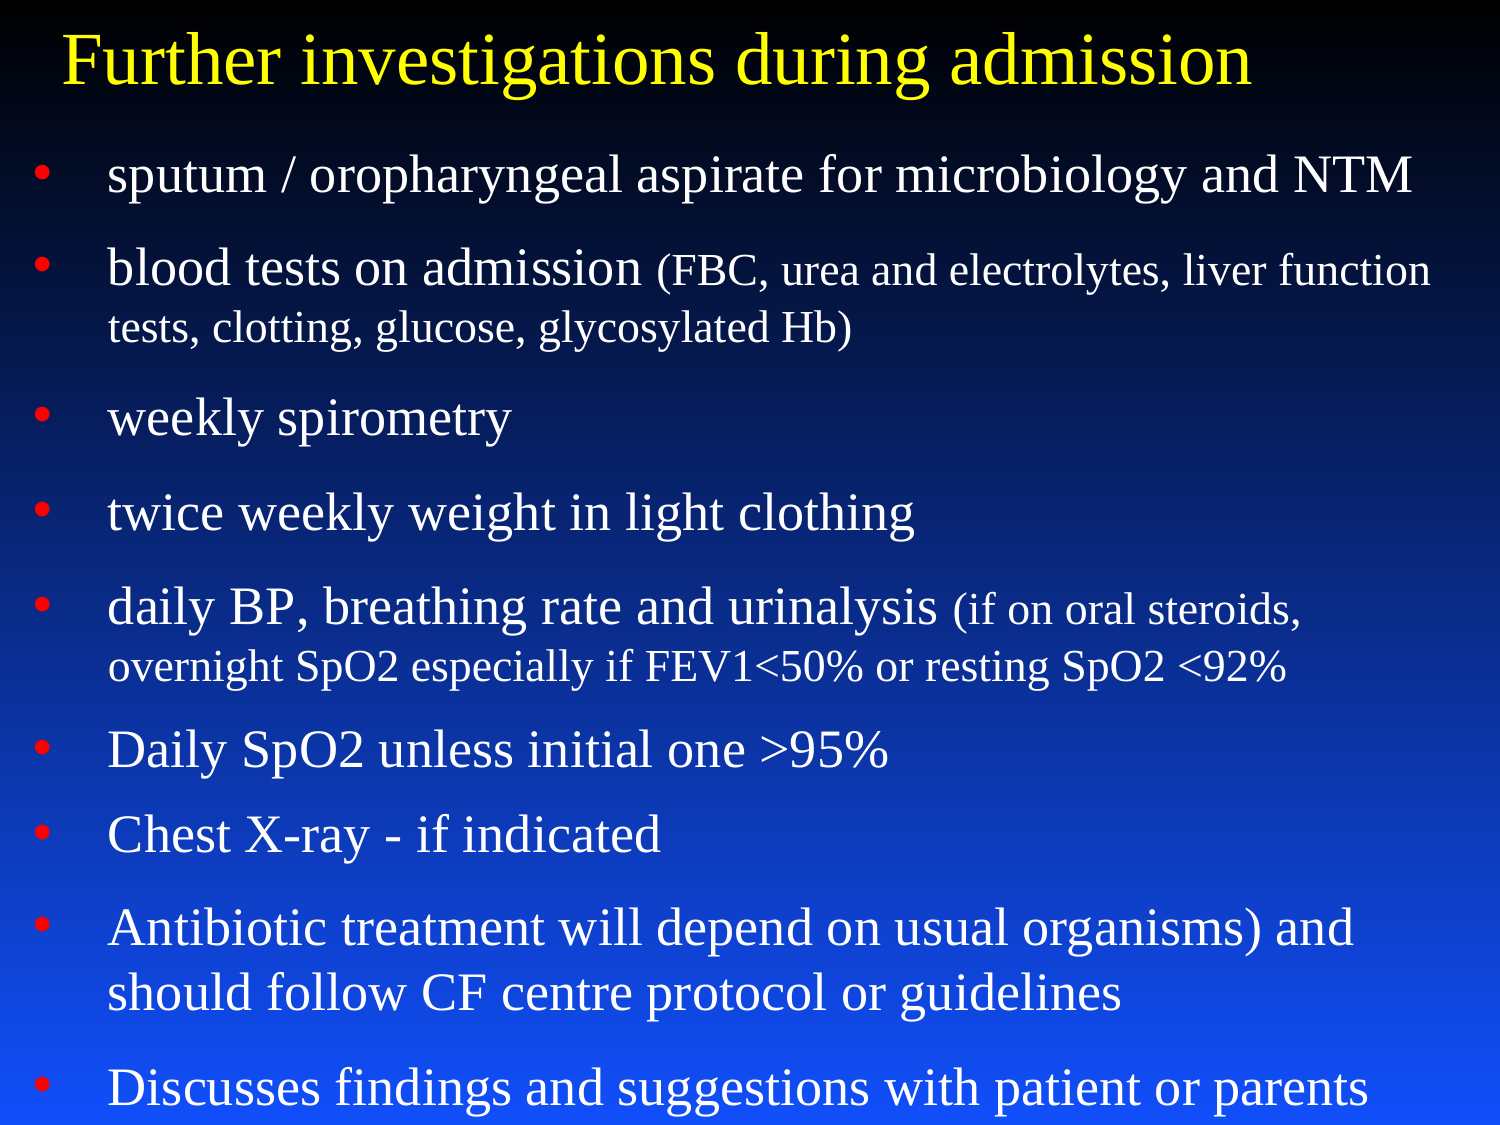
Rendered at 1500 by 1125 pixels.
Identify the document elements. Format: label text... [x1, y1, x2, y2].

text_box Further investigations during admission [46, 2, 1441, 107]
text_box sputum / oropharyngeal aspirate for microbiology and NTM blood tests on admission (FBC, urea and electrolytes, liver function tests, clotting, glucose, glycosylated Hb) weekly spirometry twice weekly weight in light clothing daily BP, breathing rate and urinalysis (if on oral steroids, overnight SpO2 especially if FEV1<50% or resting SpO2 <92% Daily SpO2 unless initial one >95% Chest X-ray - if indicated Antibiotic treatment will depend on usual organisms) and should follow CF centre protocol or guidelines Discusses findings and suggestions with patient or parents [18, 138, 1471, 1124]
